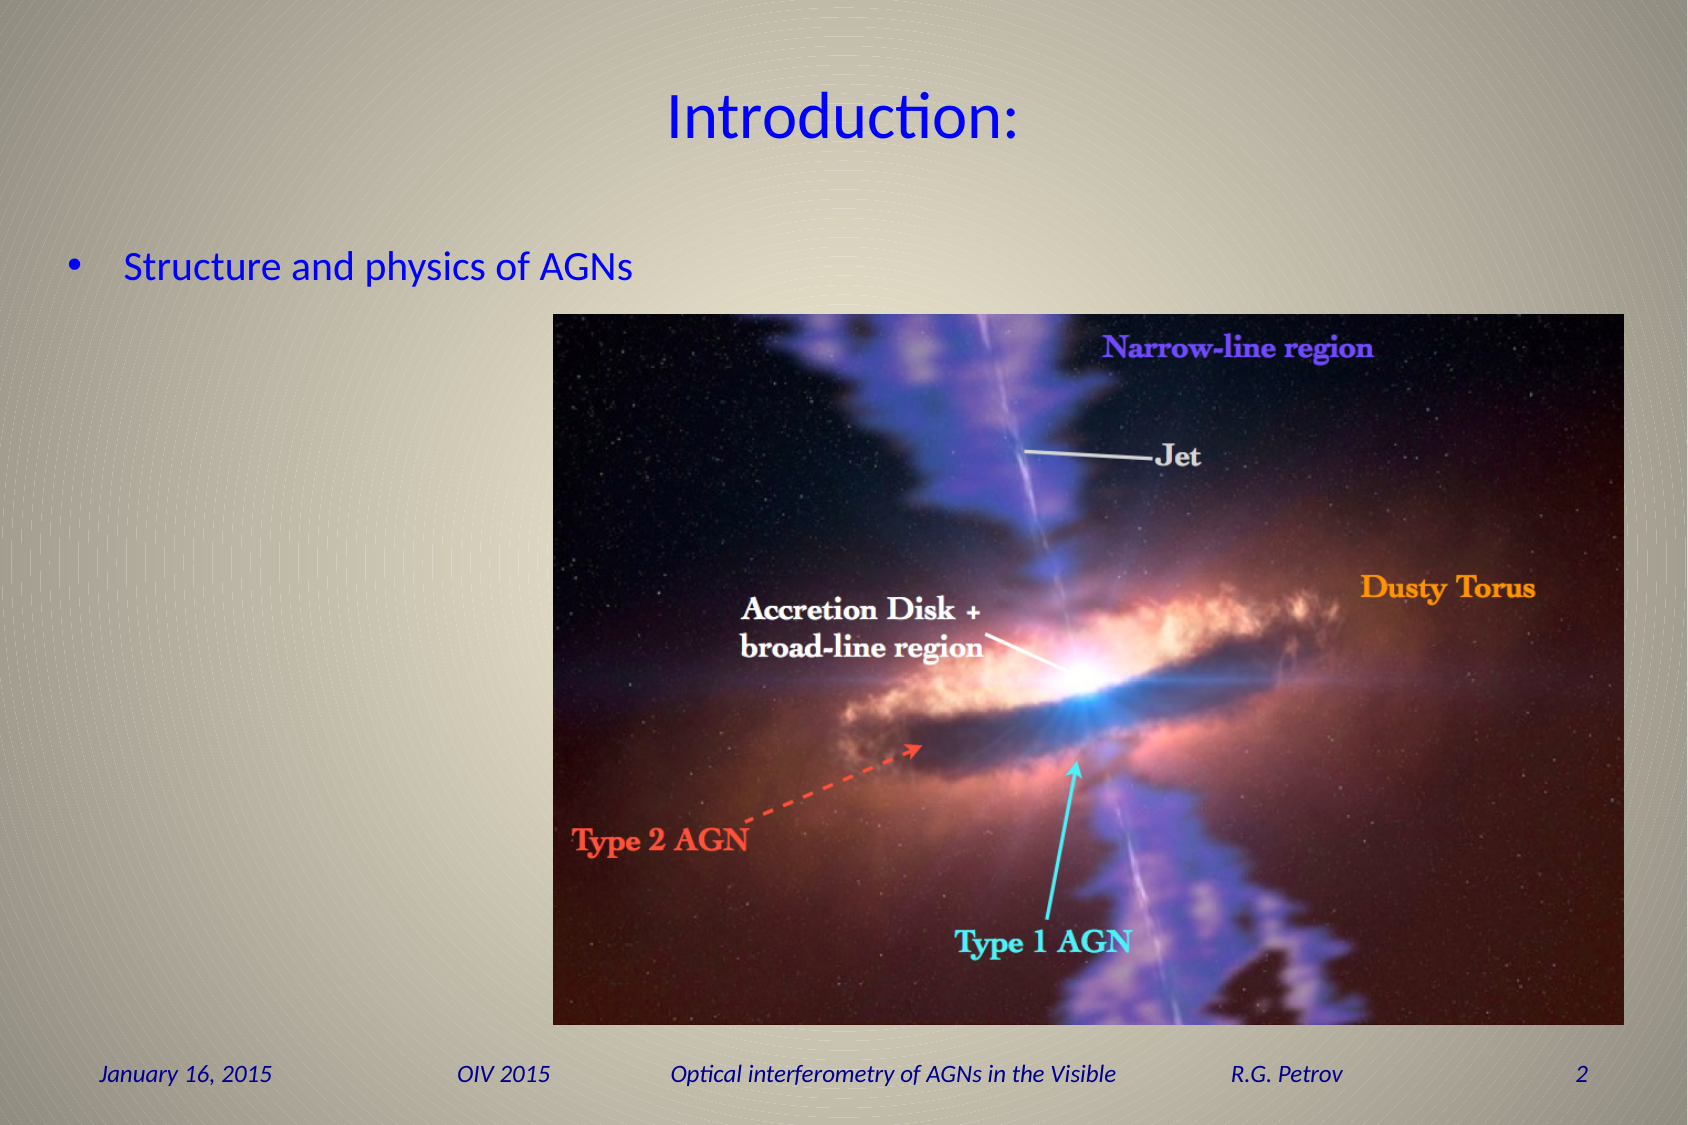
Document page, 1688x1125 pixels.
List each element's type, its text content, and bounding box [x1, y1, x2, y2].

title Introduction: [84, 7, 1604, 216]
list Structure and physics of AGNs [52, 231, 1572, 469]
picture [553, 314, 1624, 1025]
slide_number 1 [1406, 1042, 1604, 1103]
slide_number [84, 1042, 352, 1103]
footer OIV 2015 Optical interferometry of AGNs in the Visible R.G. Petrov [352, 1042, 1406, 1103]
